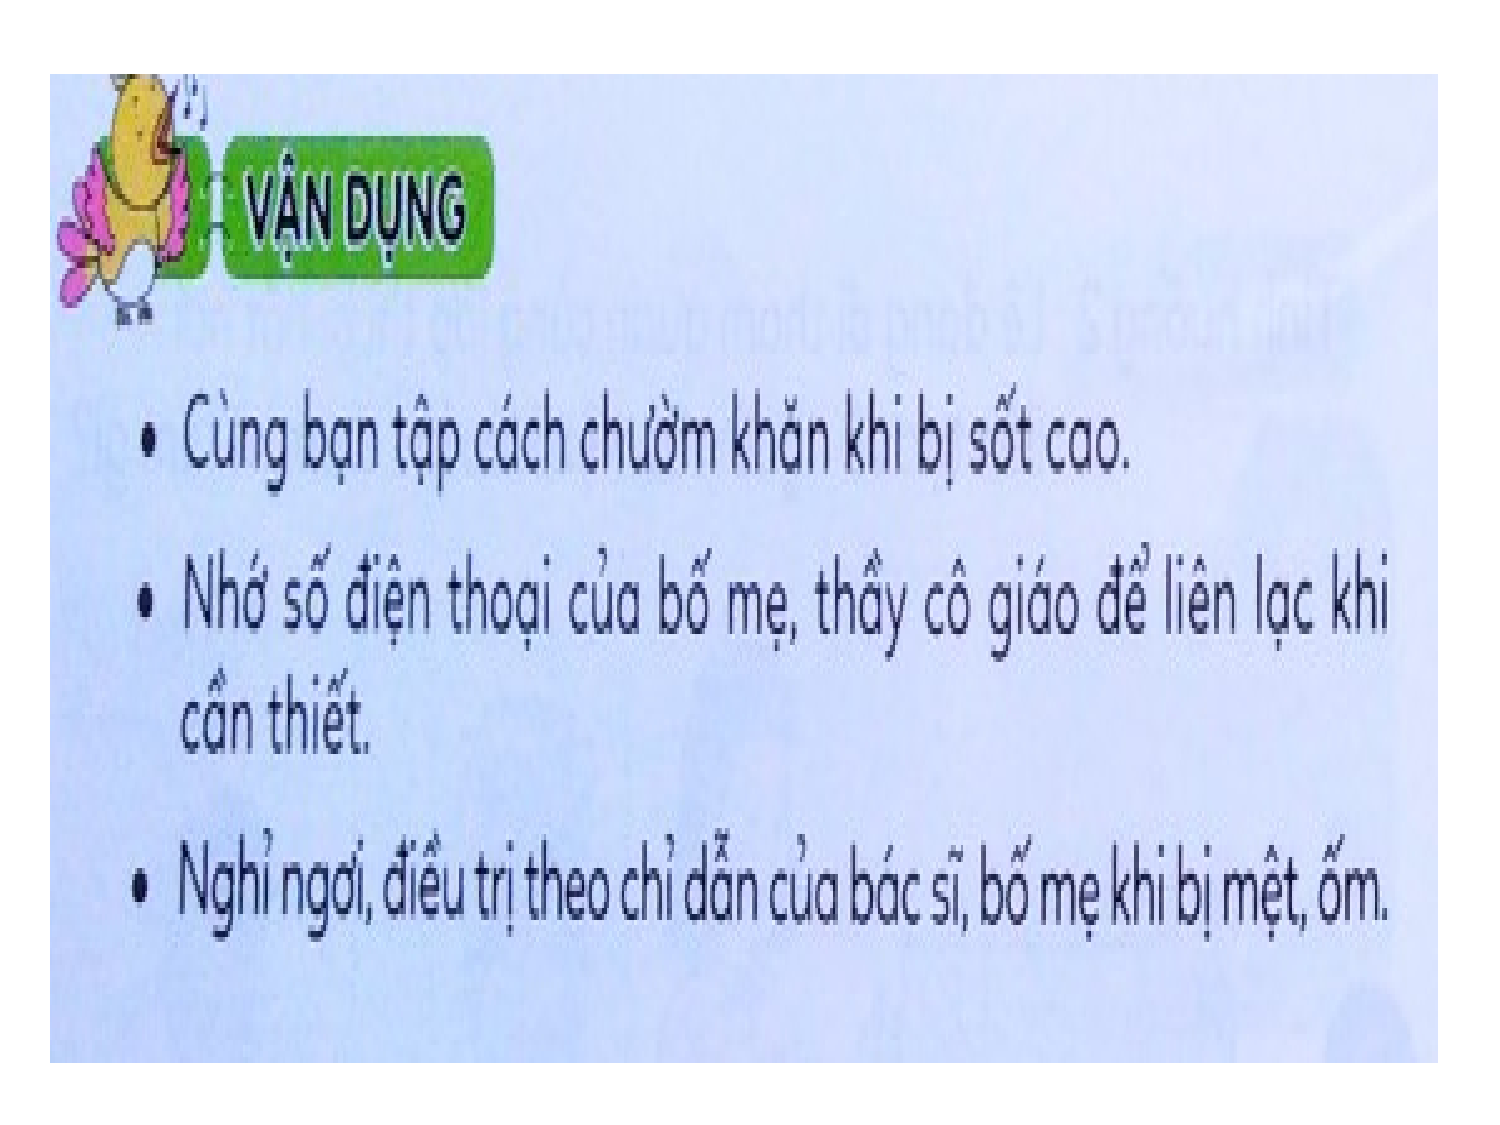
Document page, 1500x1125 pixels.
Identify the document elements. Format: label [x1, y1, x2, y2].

list [49, 74, 1438, 1063]
